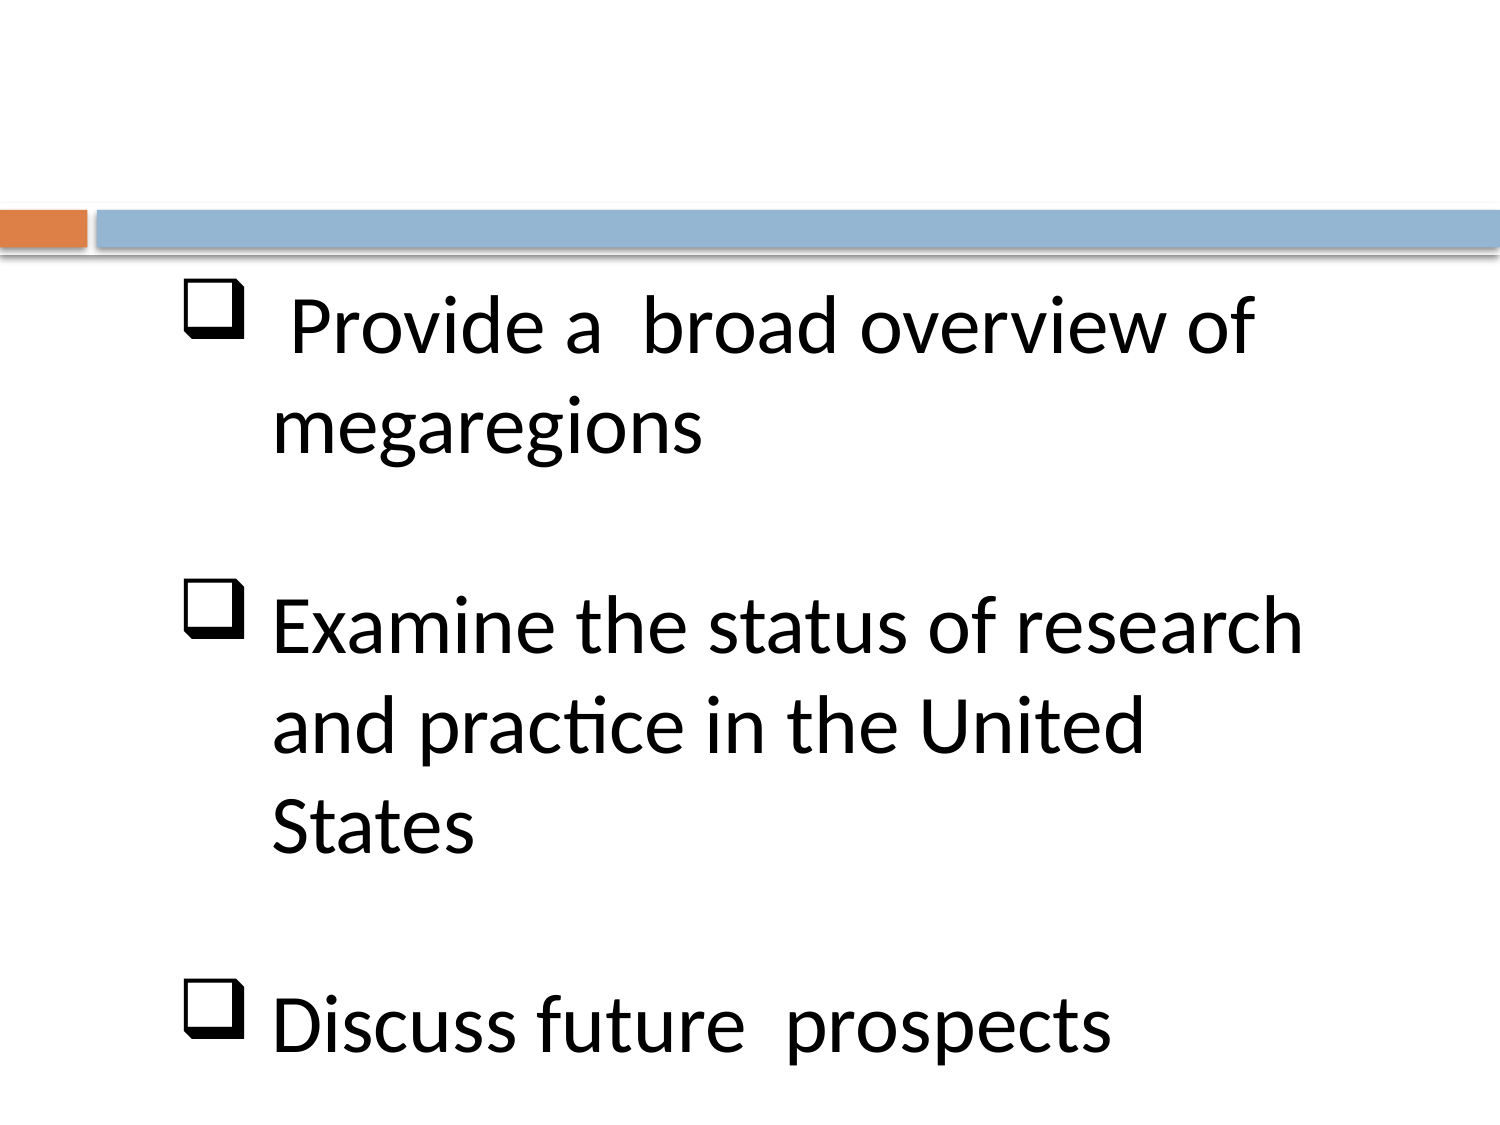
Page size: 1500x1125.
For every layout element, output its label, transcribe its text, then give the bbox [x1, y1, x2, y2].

text_box Provide a broad overview of megaregions Examine the status of research and practice in the United States Discuss future prospects [162, 262, 1375, 1077]
